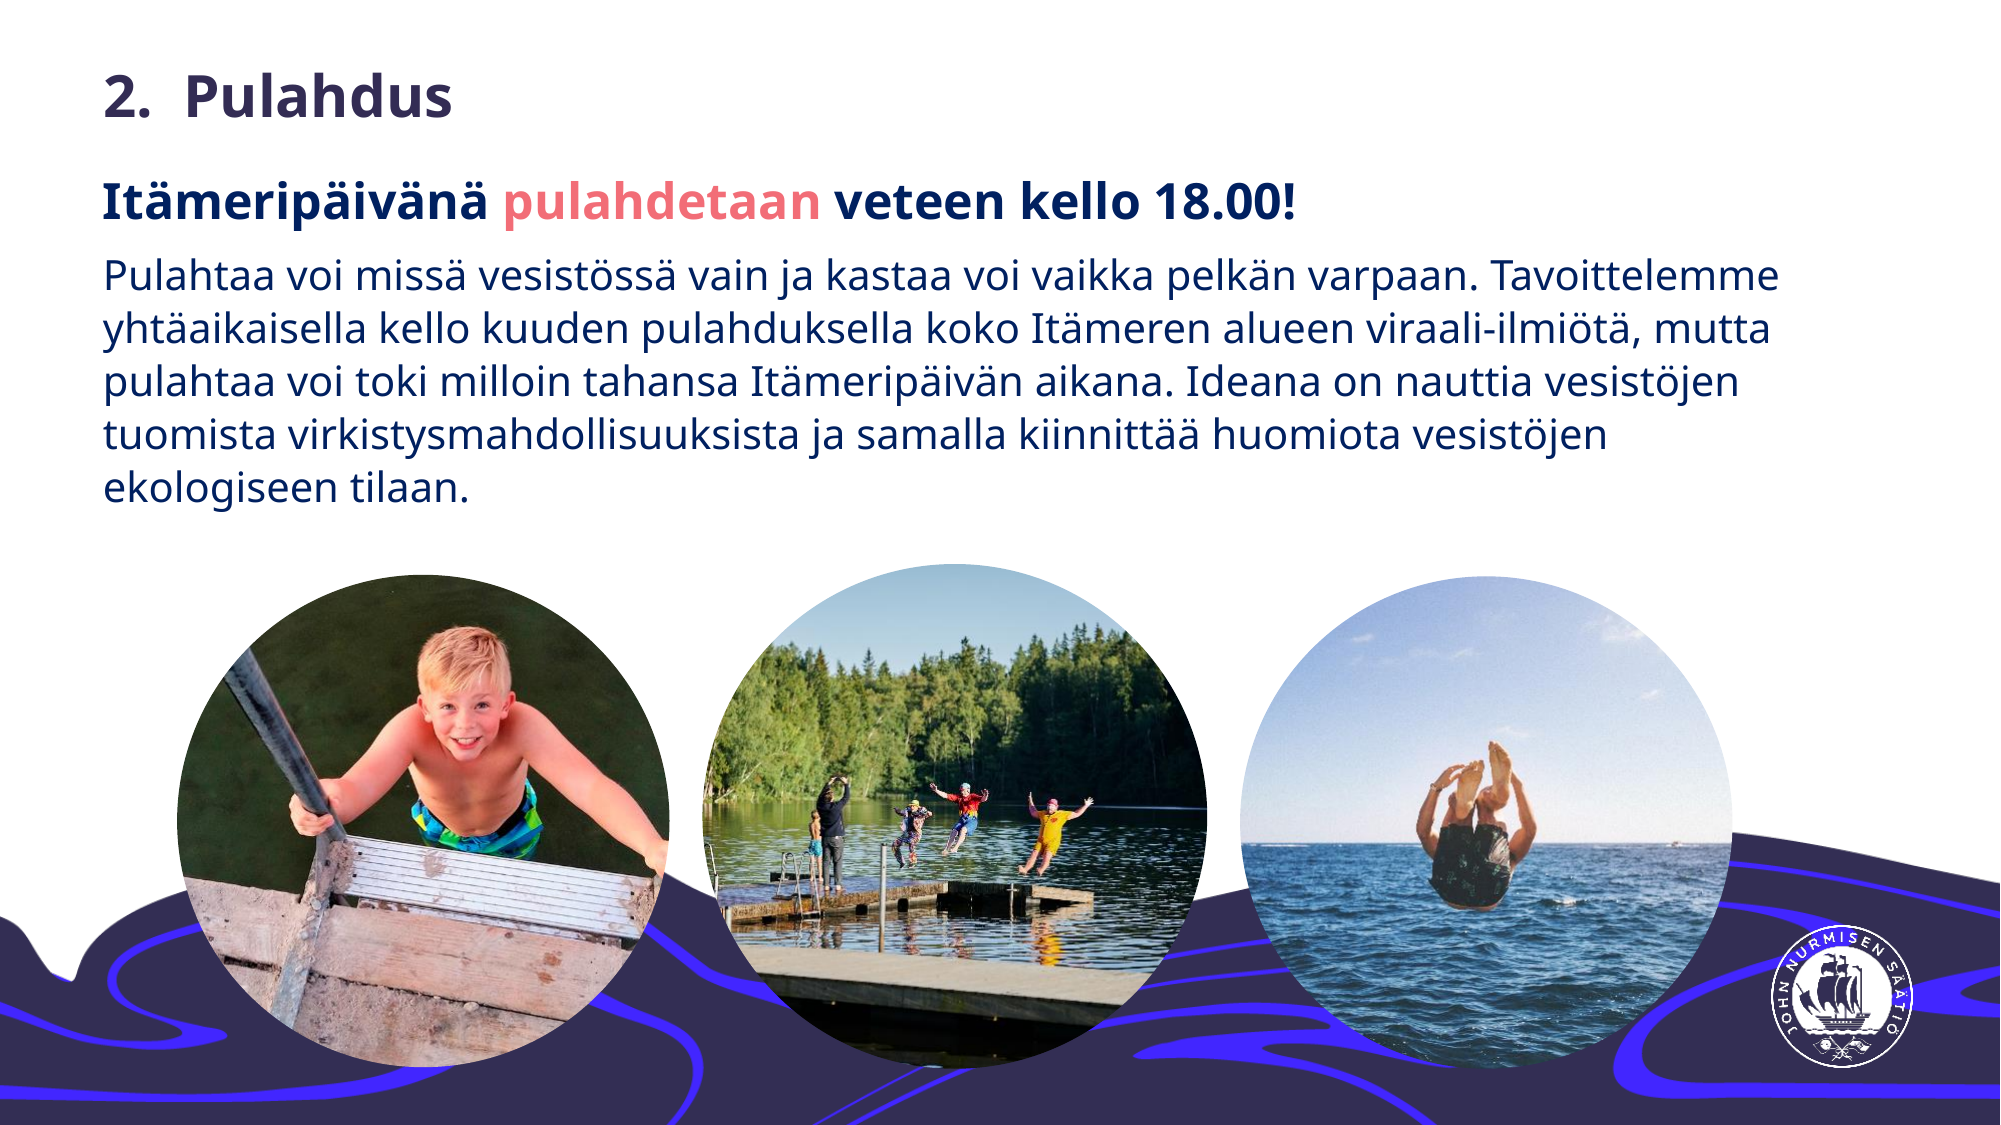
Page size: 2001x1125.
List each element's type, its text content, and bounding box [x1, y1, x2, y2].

title 2. Pulahdus [88, 59, 1546, 147]
picture [0, 564, 2000, 1125]
text_box Itämeripäivänä pulahdetaan veteen kello 18.00! Pulahtaa voi missä vesistössä vain ja kastaa voi vaikka pelkän varpaan. Tavoittelemme yhtäaikaisella kello kuuden pulahduksella koko Itämeren alueen viraali-ilmiötä, mutta pulahtaa voi toki milloin tahansa Itämeripäivän aikana. Ideana on nauttia vesistöjen tuomista virkistysmahdollisuuksista ja samalla kiinnittää huomiota vesistöjen ekologiseen tilaan. [88, 158, 1822, 658]
